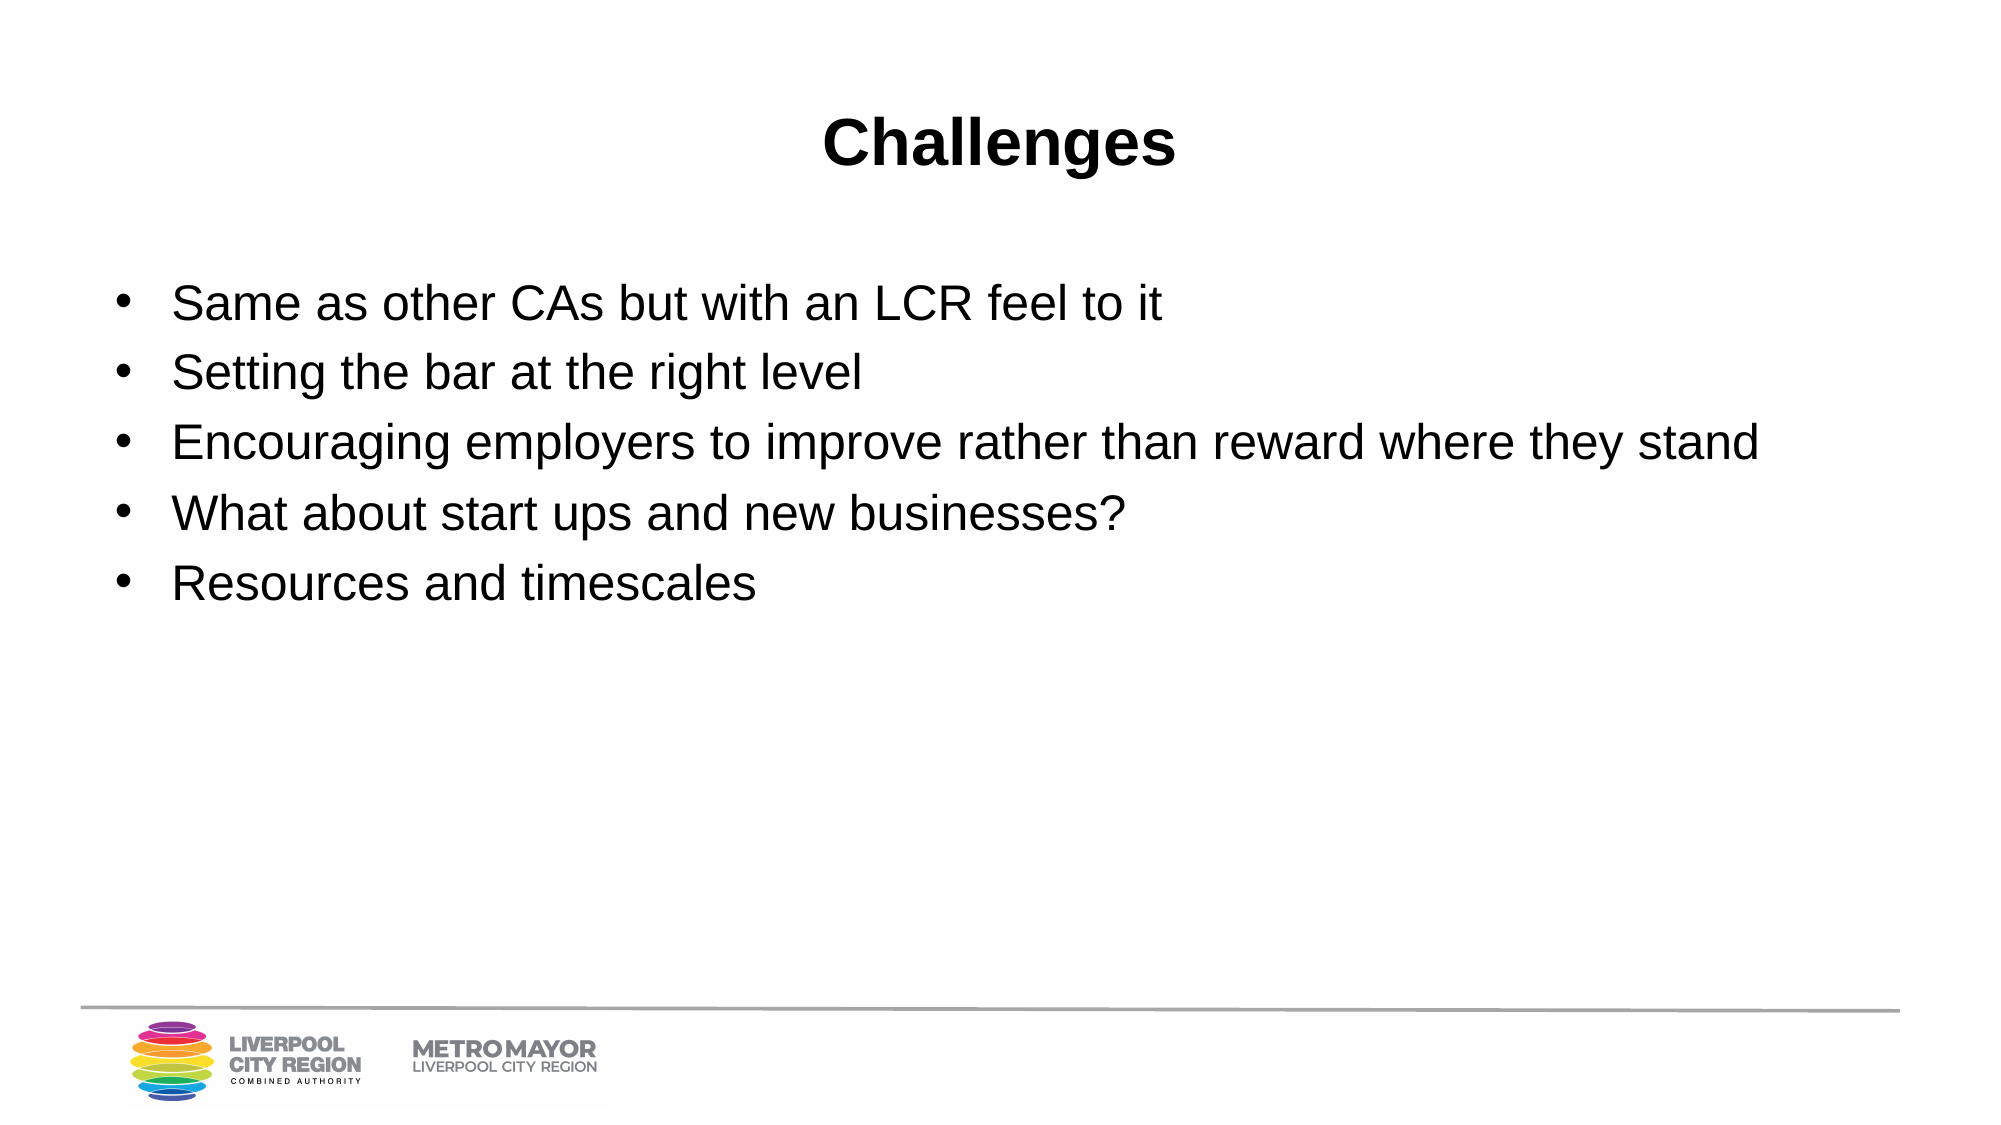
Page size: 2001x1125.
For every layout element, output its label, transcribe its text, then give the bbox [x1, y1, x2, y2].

title Challenges [99, 45, 1900, 233]
list Same as other CAs but with an LCR feel to it Setting the bar at the right level Encouraging employers to improve rather than reward where they stand What about start ups and new businesses? Resources and timescales [99, 262, 1900, 1005]
